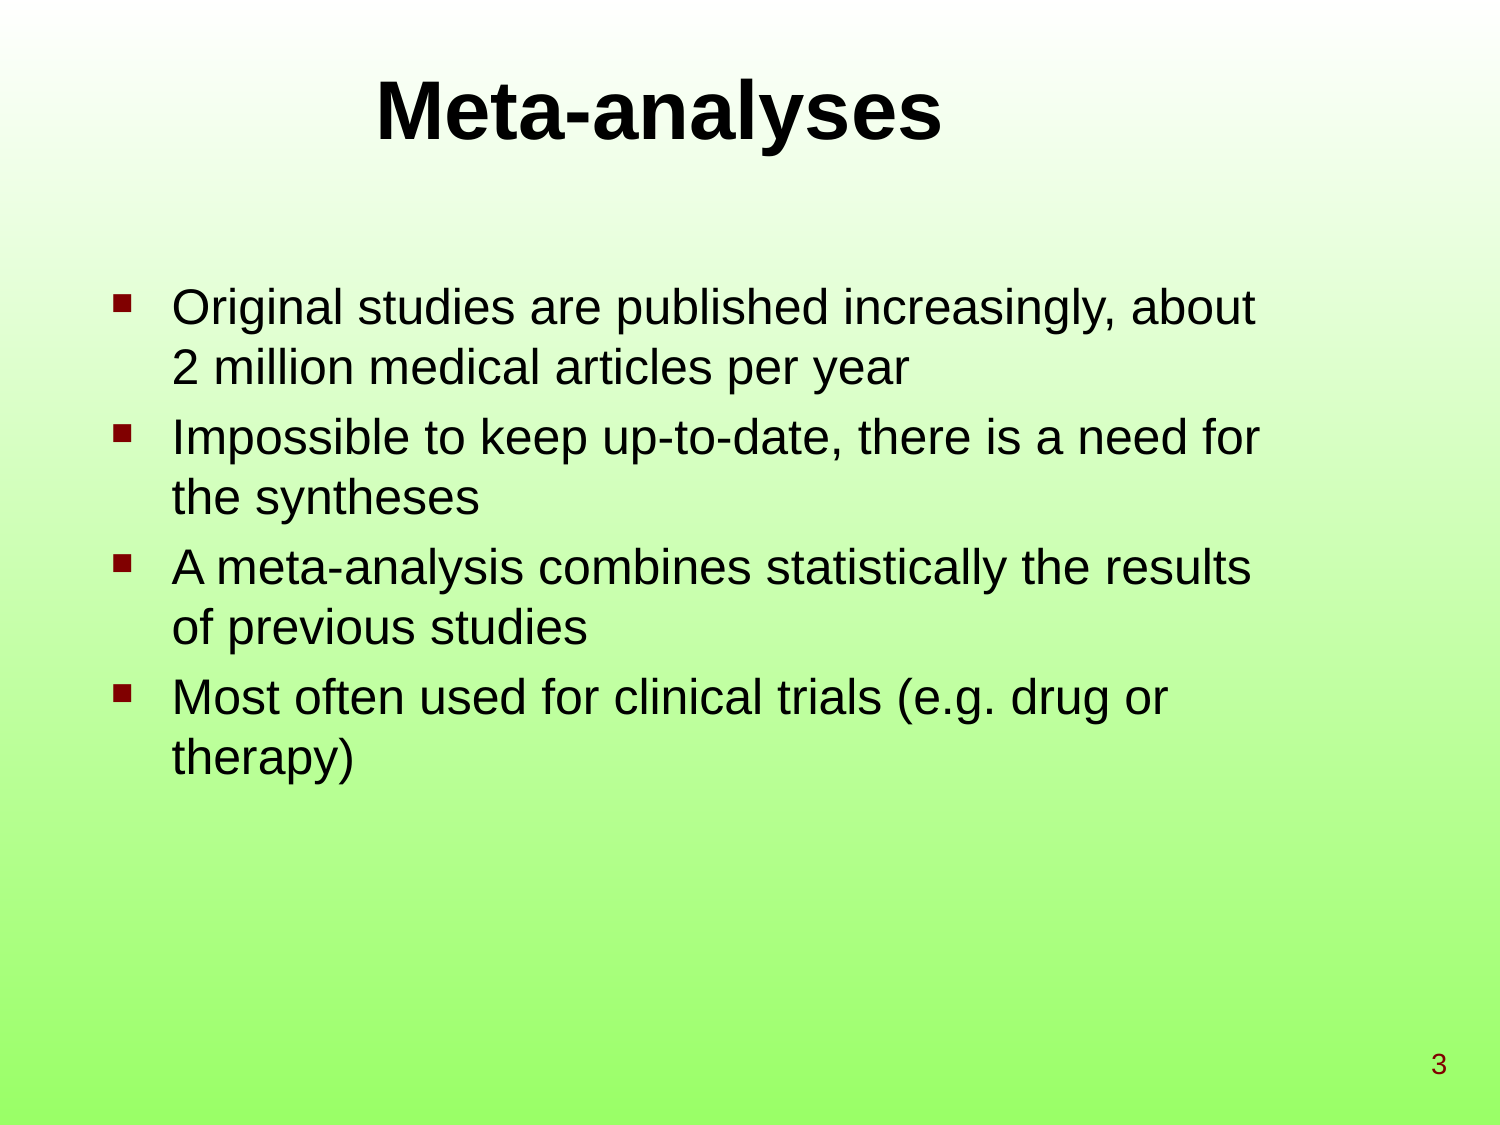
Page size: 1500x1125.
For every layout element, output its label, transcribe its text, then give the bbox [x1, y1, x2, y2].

slide_number 3 [1149, 1024, 1463, 1101]
title Meta-analyses [360, 31, 1320, 206]
list Original studies are published increasingly, about 2 million medical articles per year Impossible to keep up-to-date, there is a need for the syntheses A meta-analysis combines statistically the results of previous studies Most often used for clinical trials (e.g. drug or therapy) [100, 267, 1282, 973]
